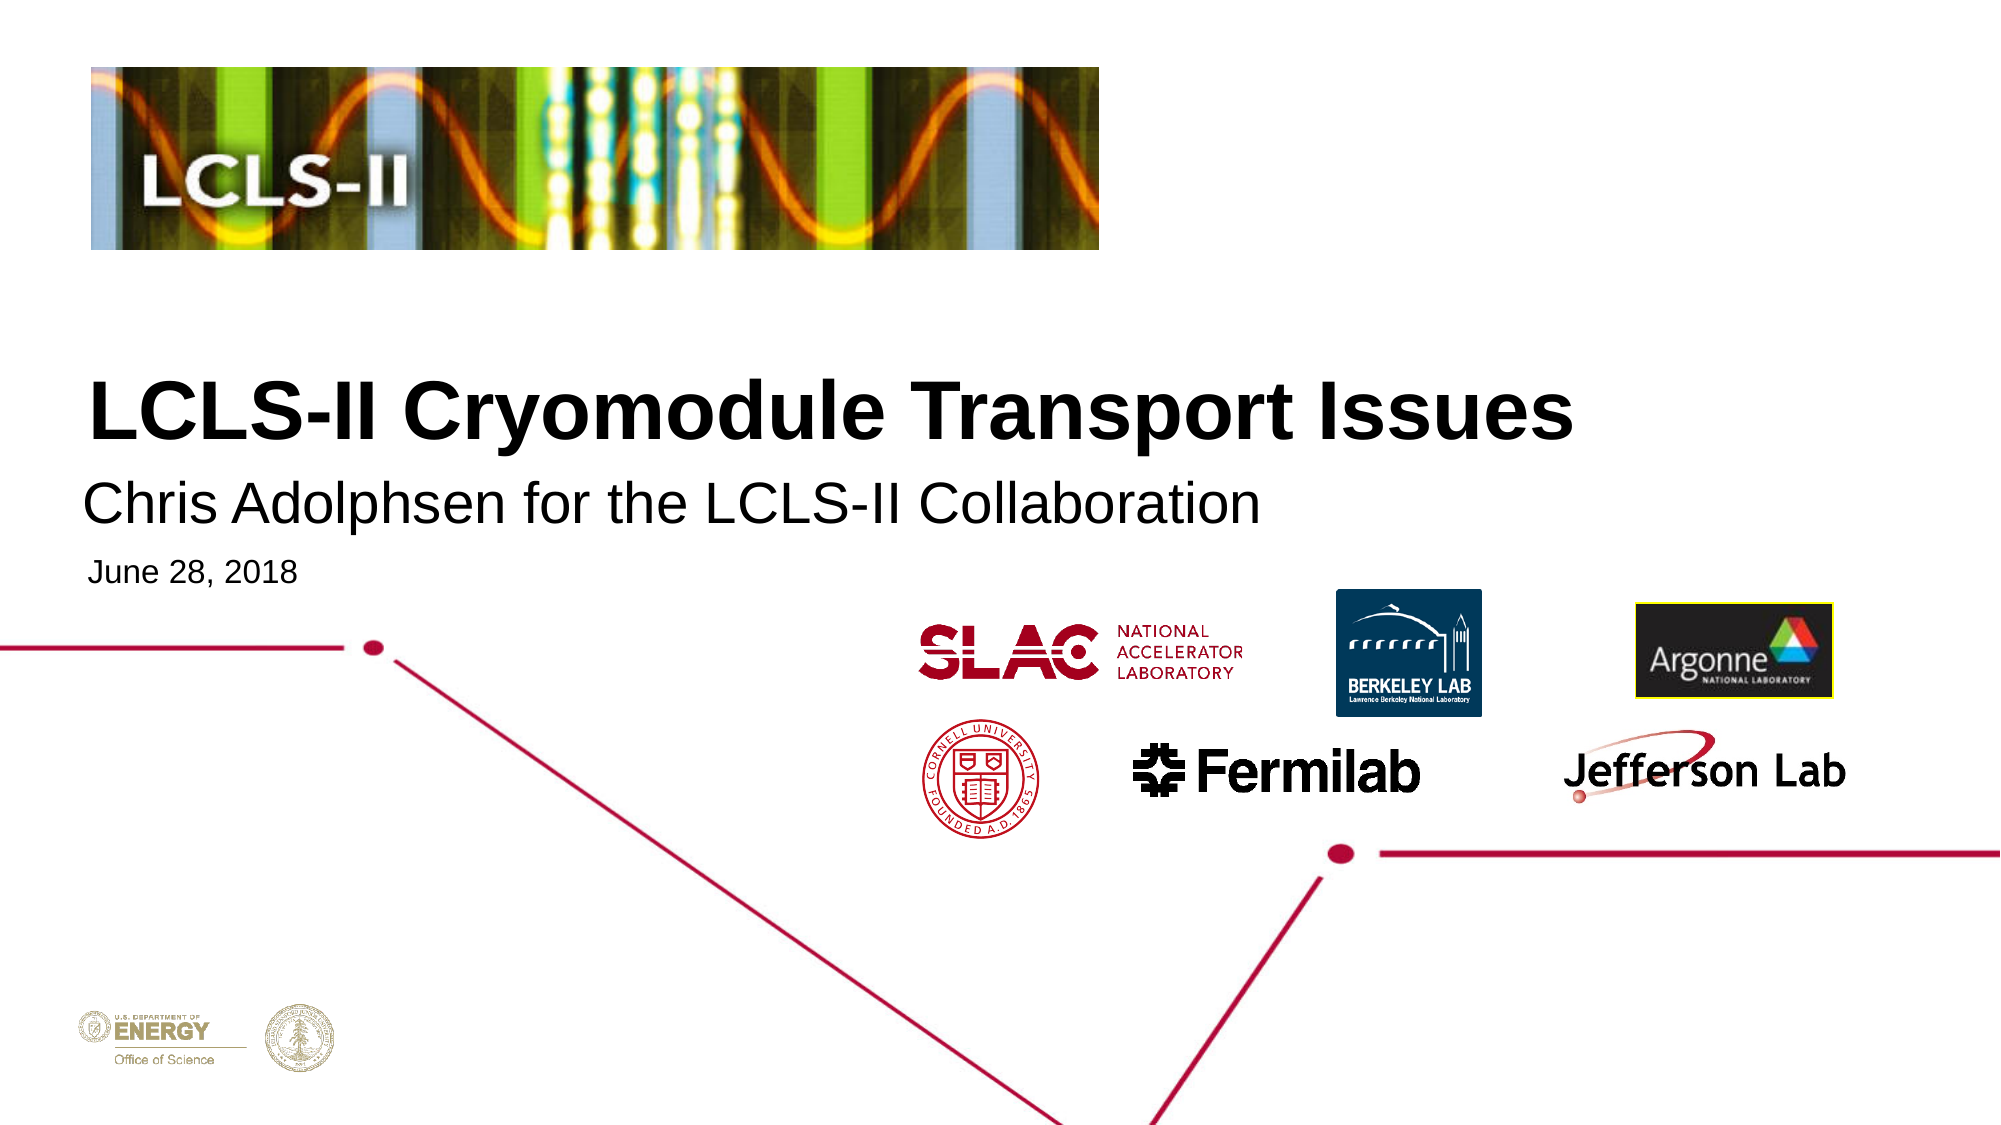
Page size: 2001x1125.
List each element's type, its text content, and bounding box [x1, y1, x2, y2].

picture [0, 0, 2000, 1125]
title LCLS-II Cryomodule Transport Issues [88, 87, 1840, 457]
list Chris Adolphsen for the LCLS-II Collaboration [66, 465, 1818, 527]
subtitle June 28, 2018 [87, 545, 562, 632]
